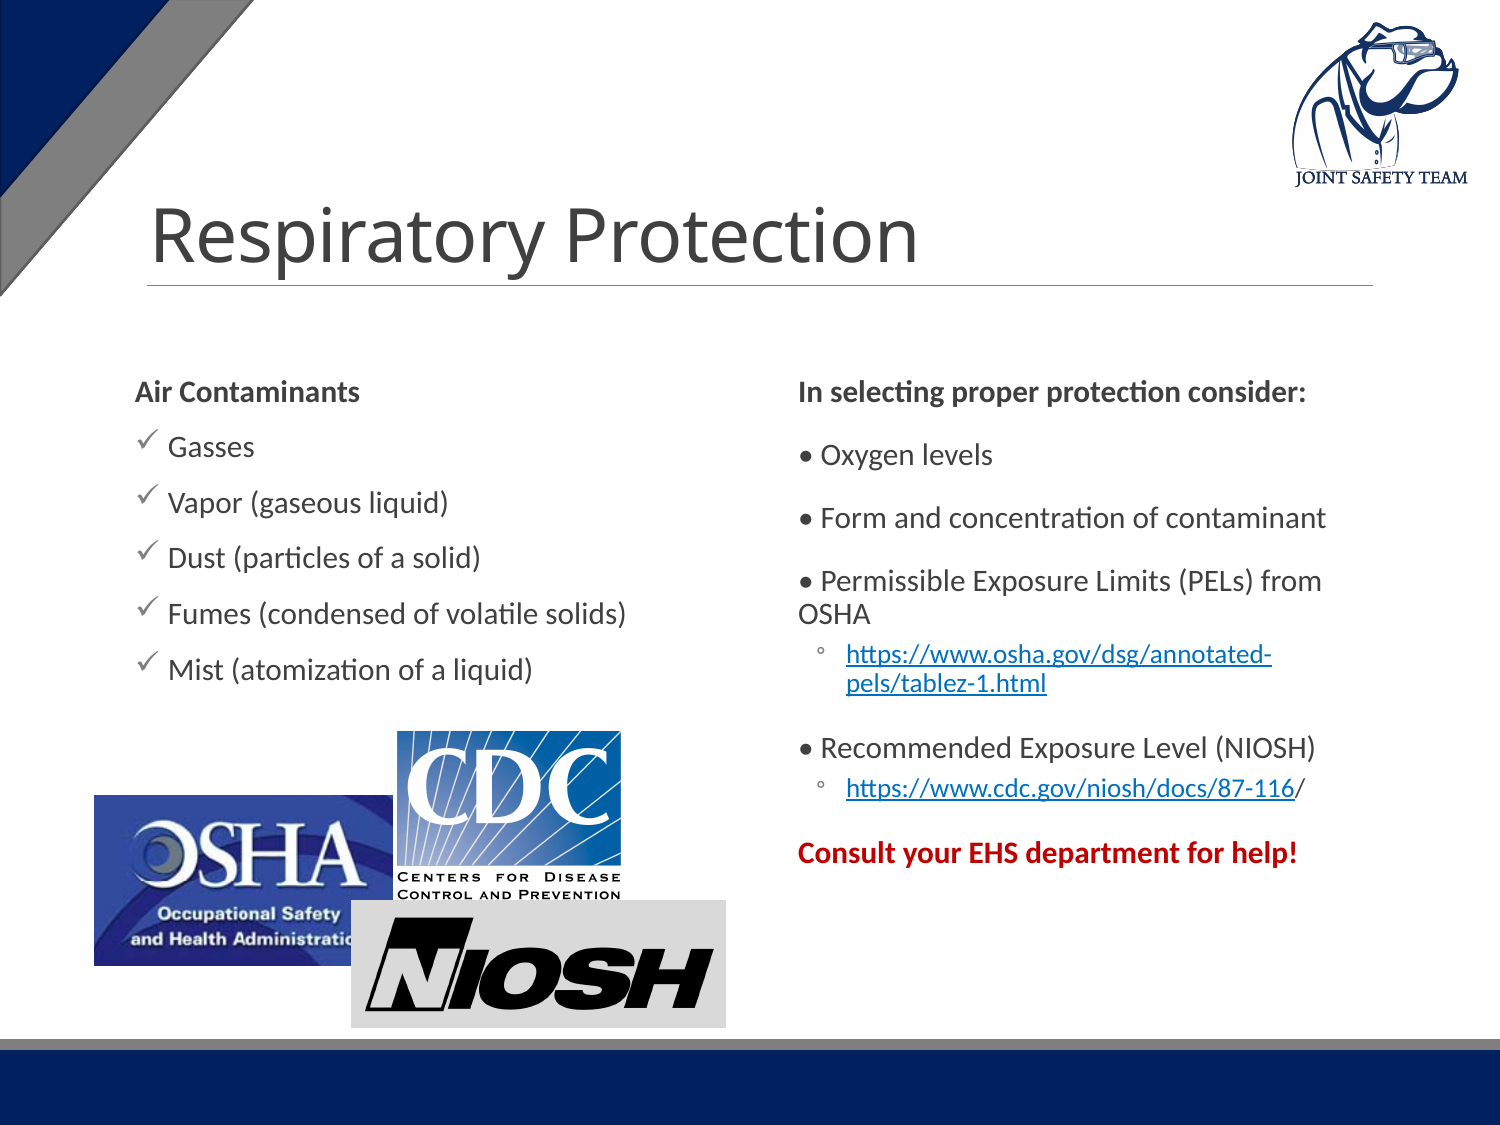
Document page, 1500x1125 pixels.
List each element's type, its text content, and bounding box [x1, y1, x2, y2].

picture [93, 729, 727, 1029]
list Air Contaminants Gasses Vapor (gaseous liquid) Dust (particles of a solid) Fumes (condensed of volatile solids) Mist (atomization of a liquid) [134, 367, 685, 863]
picture [1228, 0, 1500, 222]
text_box In selecting proper protection consider: • Oxygen levels • Form and concentration of contaminant • Permissible Exposure Limits (PELs) from OSHA https://www.osha.gov/dsg/annotated-pels/tablez-1.html • Recommended Exposure Level (NIOSH) https://www.cdc.gov/niosh/docs/87-116/ Consult your EHS department for help! [783, 370, 1333, 865]
title Respiratory Protection [134, 47, 1373, 285]
